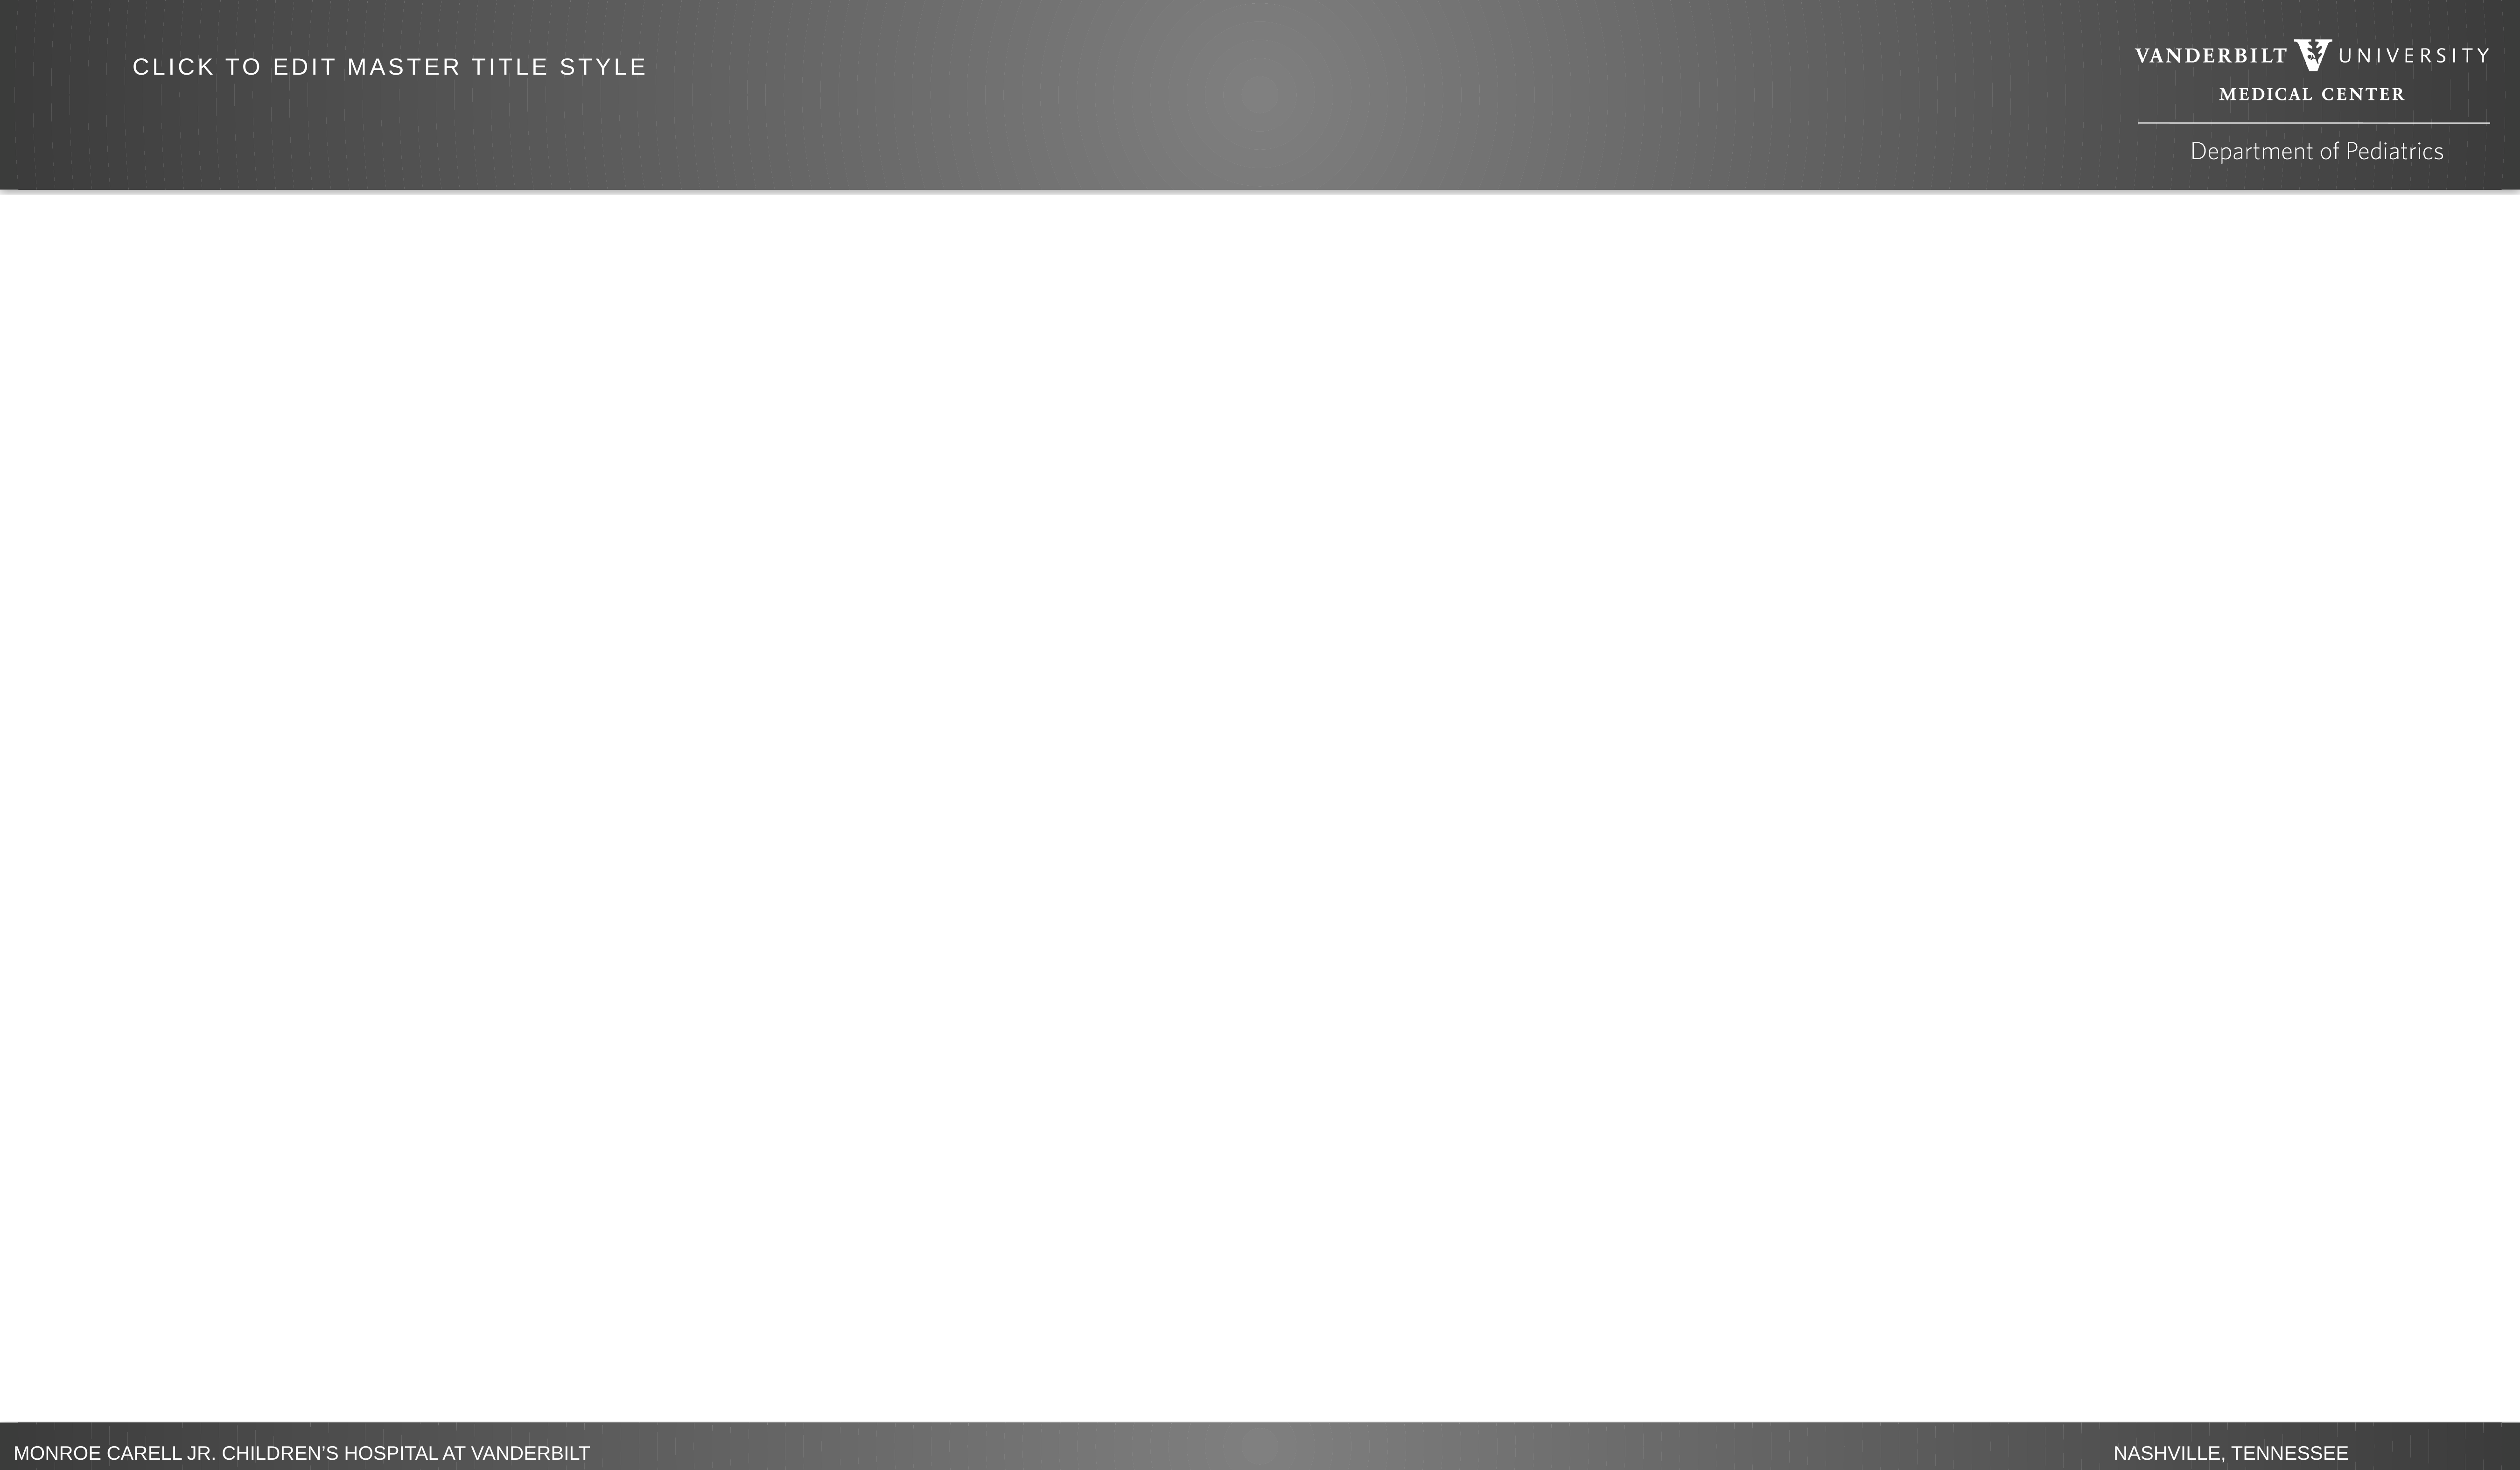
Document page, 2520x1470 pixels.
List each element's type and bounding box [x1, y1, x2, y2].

picture [2091, 39, 2520, 204]
